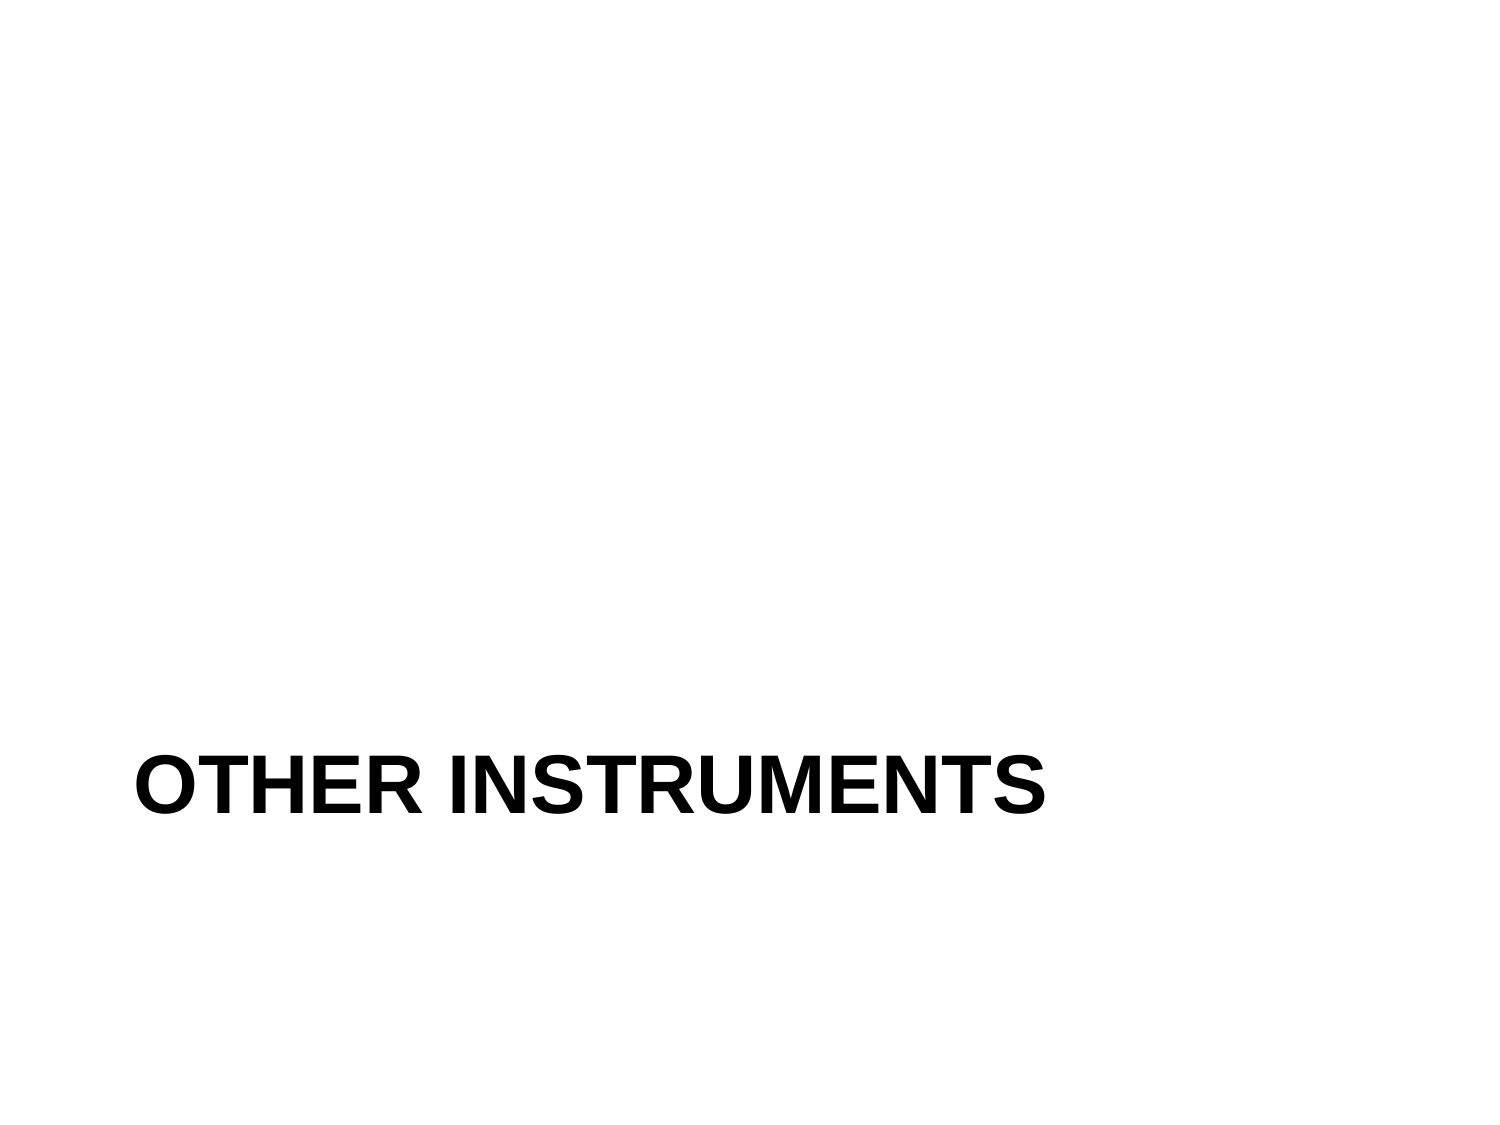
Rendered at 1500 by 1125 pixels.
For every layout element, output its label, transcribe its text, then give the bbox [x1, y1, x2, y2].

title Other Instruments [118, 722, 1394, 947]
